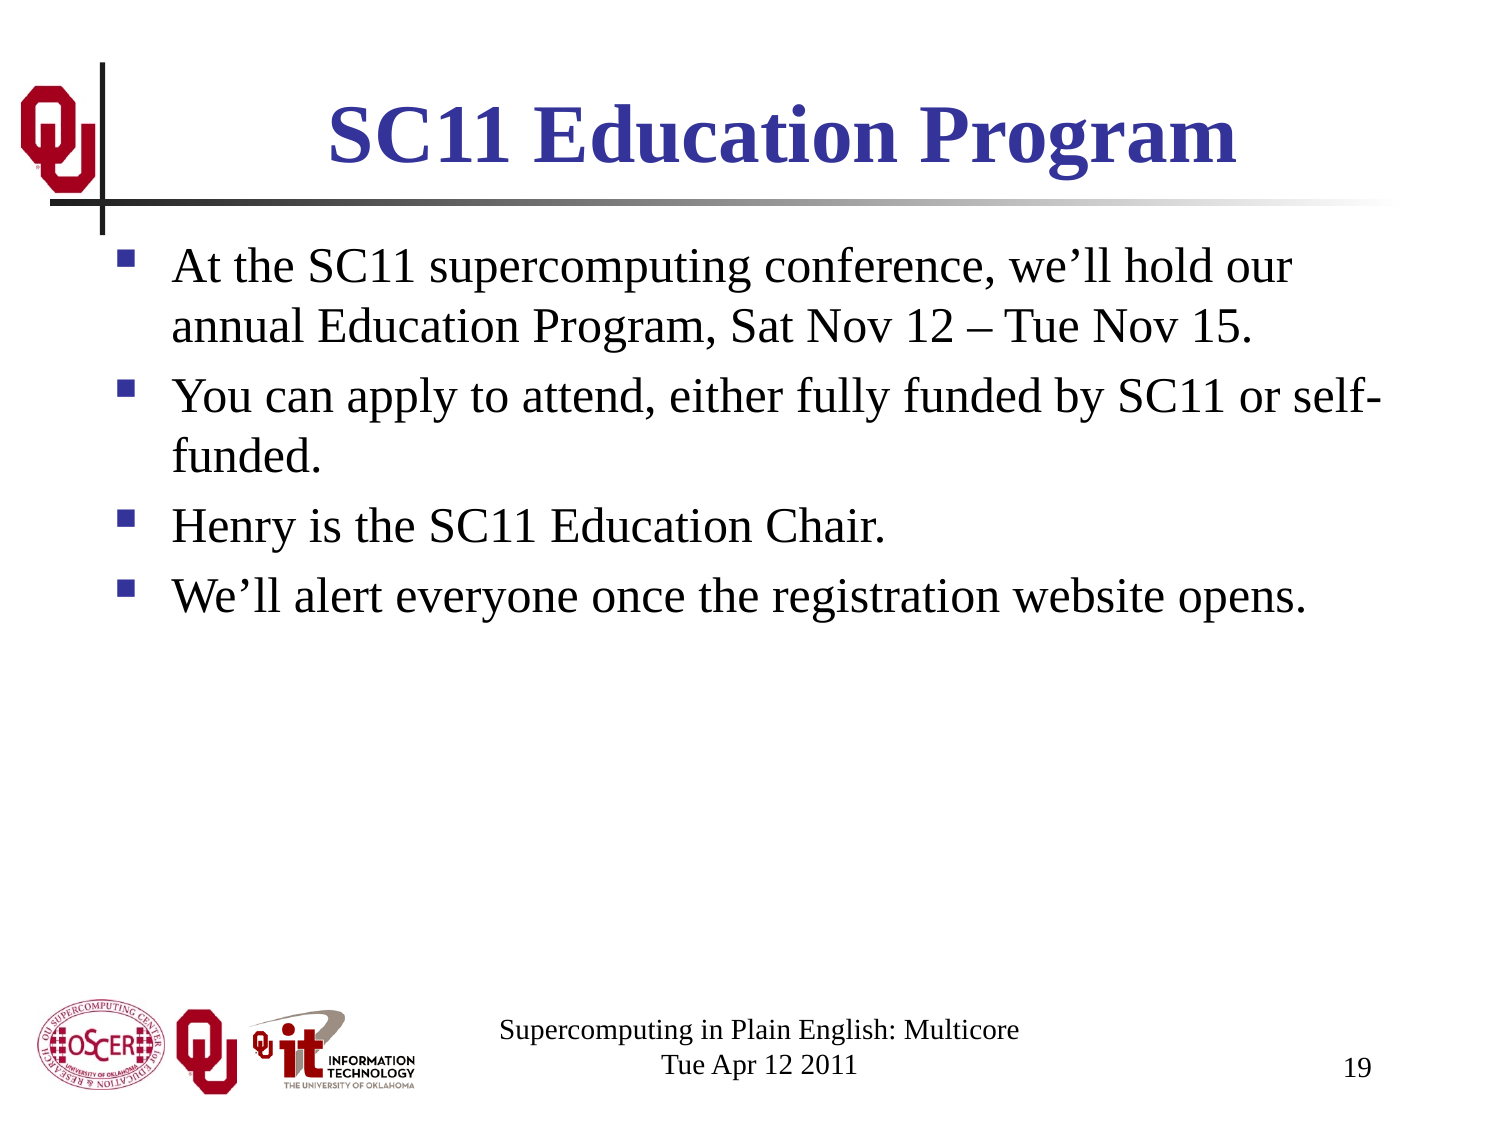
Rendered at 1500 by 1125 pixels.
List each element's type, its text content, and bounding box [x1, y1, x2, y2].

title SC11 Education Program [124, 74, 1442, 187]
slide_number 19 [1174, 1015, 1388, 1091]
list At the SC11 supercomputing conference, we’ll hold our annual Education Program, Sat Nov 12 – Tue Nov 15. You can apply to attend, either fully funded by SC11 or self-funded. Henry is the SC11 Education Chair. We’ll alert everyone once the registration website opens. [99, 224, 1401, 988]
picture [37, 999, 165, 1090]
footer Supercomputing in Plain English: Multicore Tue Apr 12 2011 [431, 1012, 1088, 1088]
picture [18, 83, 97, 196]
picture [174, 999, 425, 1099]
